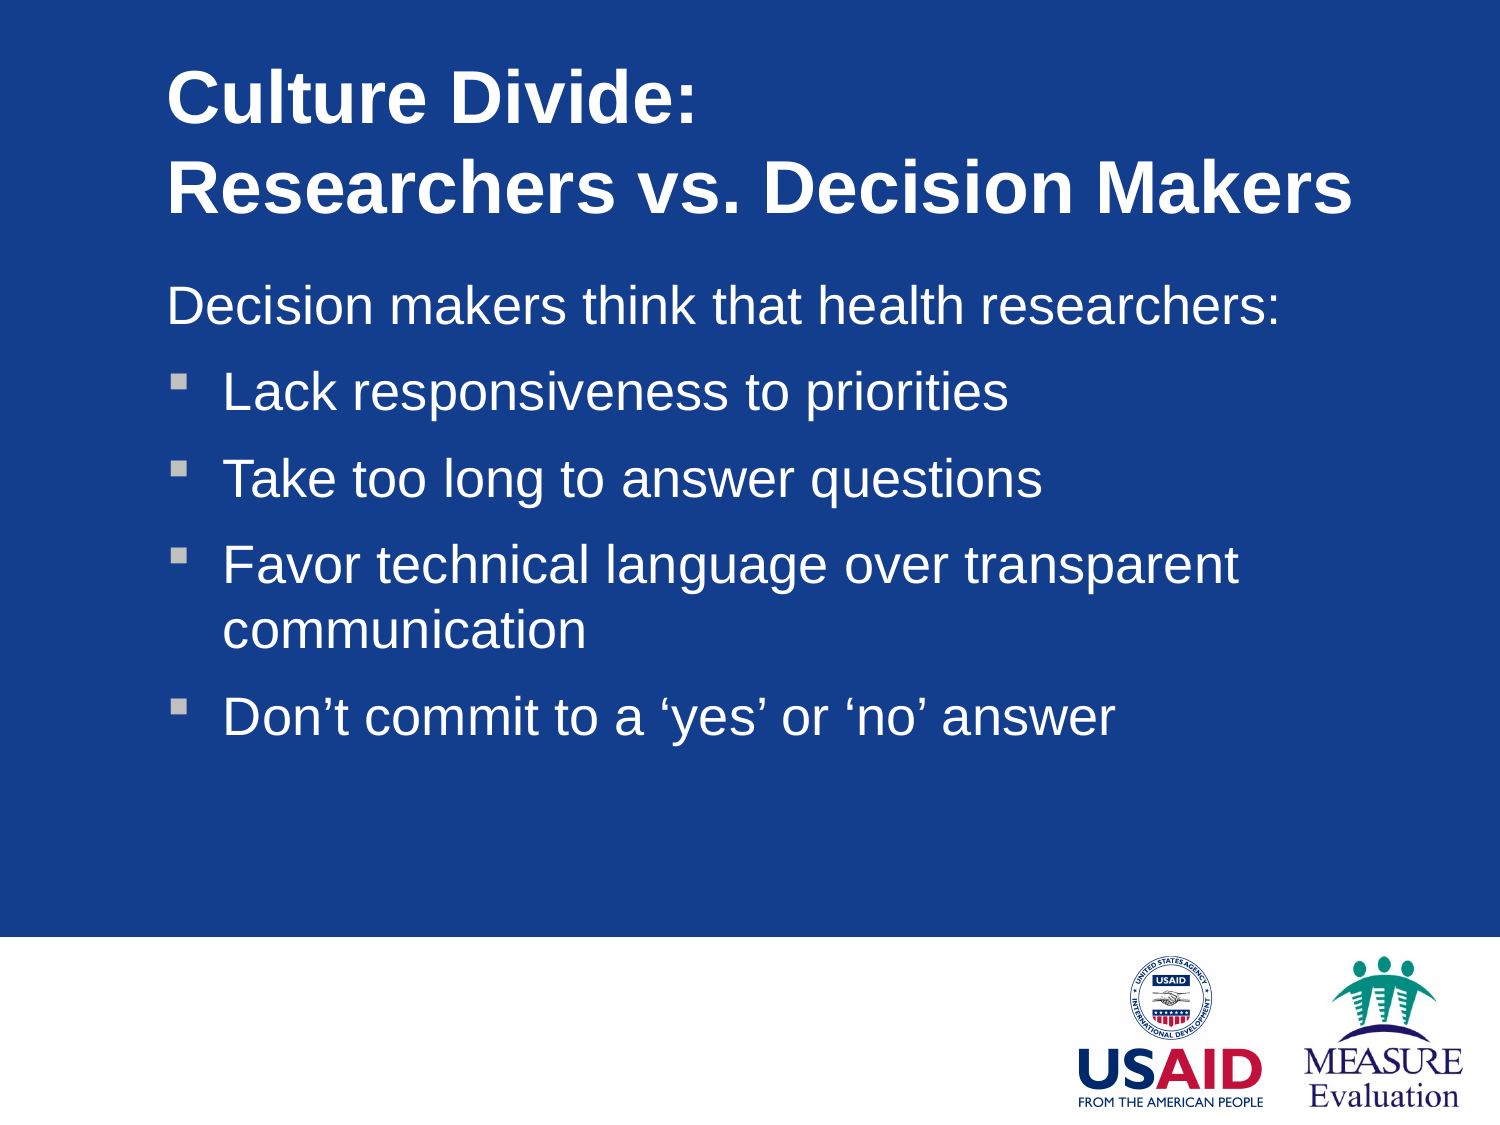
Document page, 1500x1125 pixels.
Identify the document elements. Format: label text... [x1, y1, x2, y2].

picture [1079, 956, 1263, 1107]
list Decision makers think that health researchers: Lack responsiveness to priorities Take too long to answer questions Favor technical language over transparent communication Don’t commit to a ‘yes’ or ‘no’ answer [151, 262, 1426, 913]
picture [1304, 956, 1463, 1107]
title Culture Divide: Researchers vs. Decision Makers [151, 44, 1426, 233]
